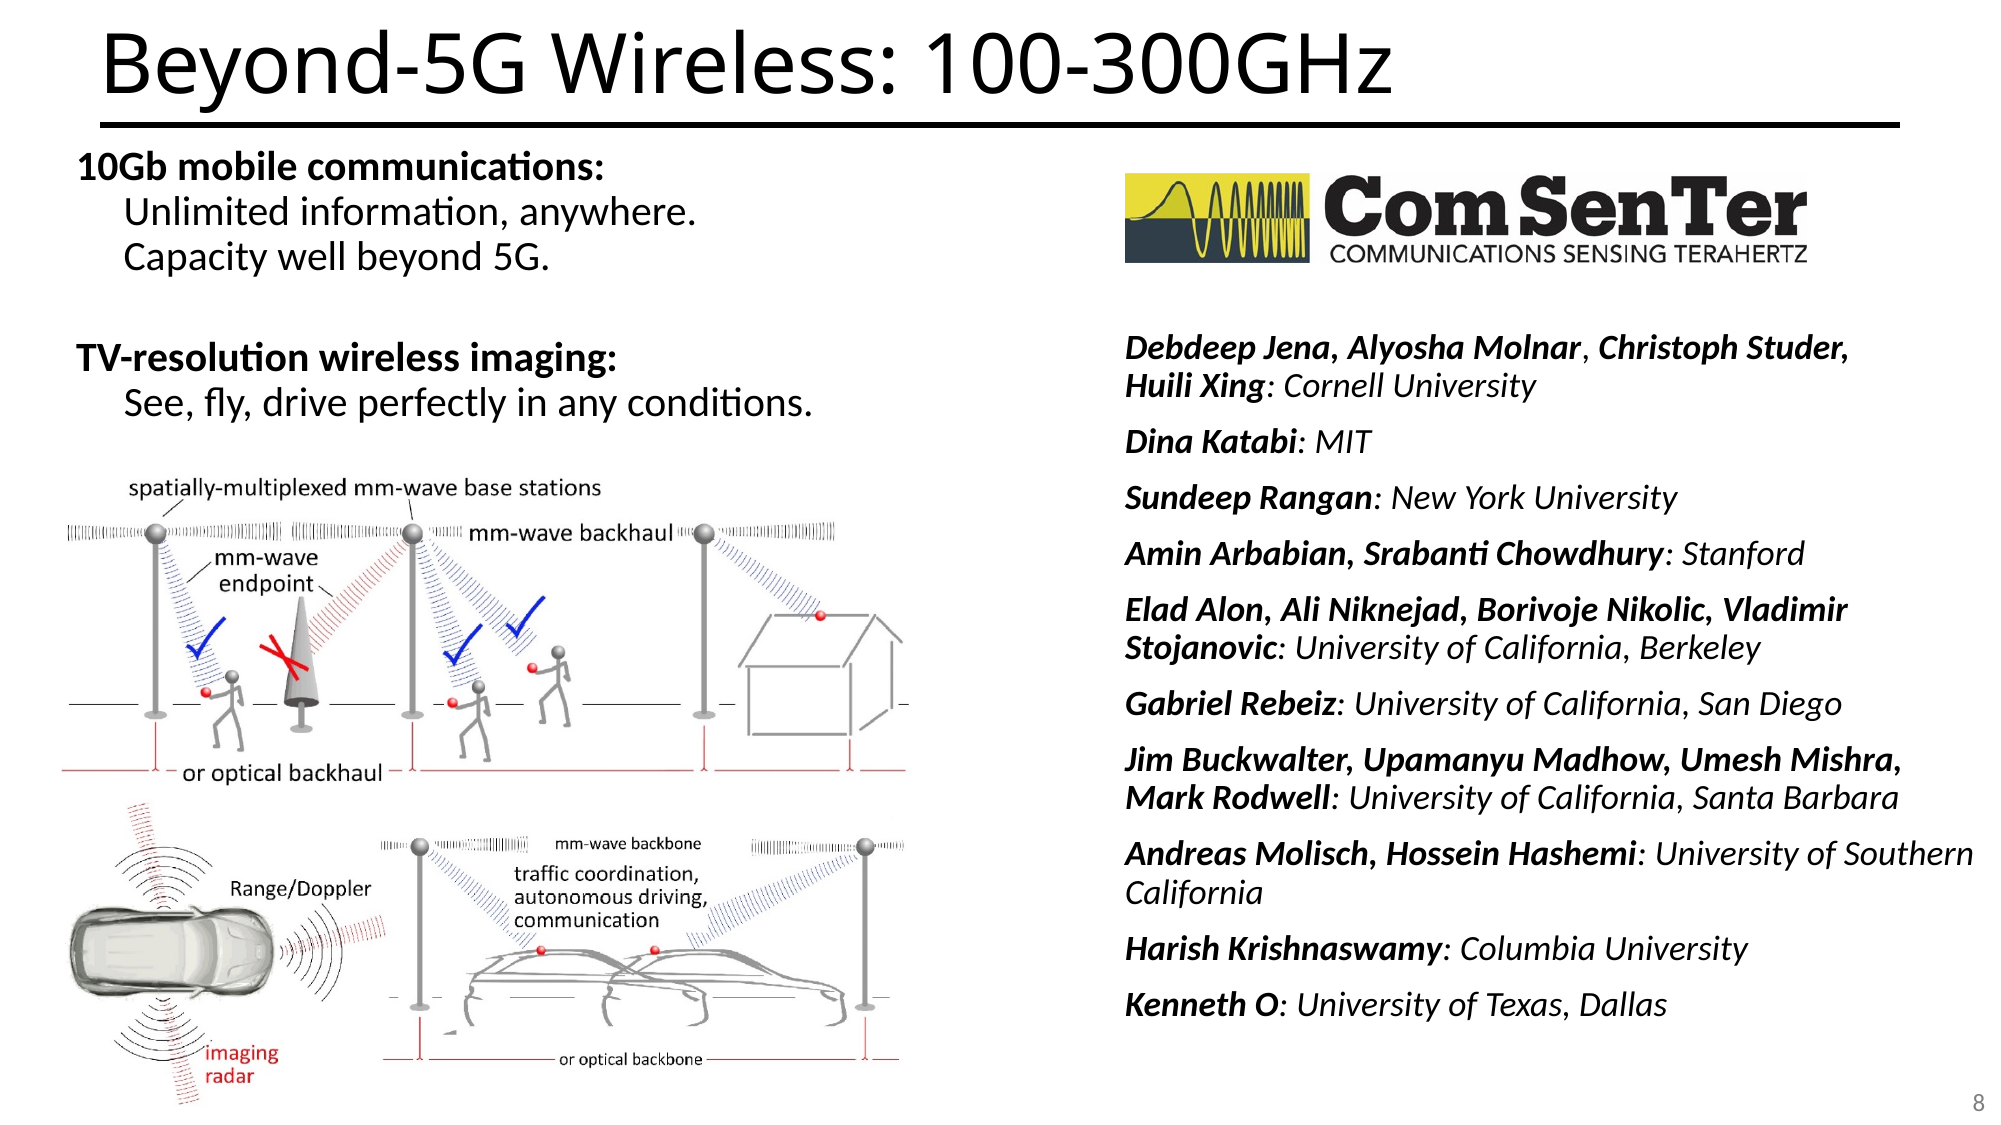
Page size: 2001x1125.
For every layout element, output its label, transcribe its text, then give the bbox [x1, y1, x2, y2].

text_box 10Gb mobile communications: Unlimited information, anywhere. Capacity well beyond 5G. [61, 137, 907, 288]
text_box TV-resolution wireless imaging: See, fly, drive perfectly in any conditions. [61, 327, 950, 433]
title Beyond-5G Wireless: 100-300GHz [99, 34, 1888, 101]
text_box Debdeep Jena, Alyosha Molnar, Christoph Studer, Huili Xing: Cornell University Dina Katabi: MIT Sundeep Rangan: New York University Amin Arbabian, Srabanti Chowdhury: Stanford Elad Alon, Ali Niknejad, Borivoje Nikolic, Vladimir Stojanovic: University of California, Berkeley Gabriel Rebeiz: University of California, San Diego Jim Buckwalter, Upamanyu Madhow, Umesh Mishra, Mark Rodwell: University of California, Santa Barbara Andreas Molisch, Hossein Hashemi: University of Southern California Harish Krishnaswamy: Columbia University Kenneth O: University of Texas, Dallas [1125, 328, 1975, 1024]
picture [1124, 173, 1807, 263]
picture [61, 469, 909, 787]
picture [65, 799, 913, 1107]
